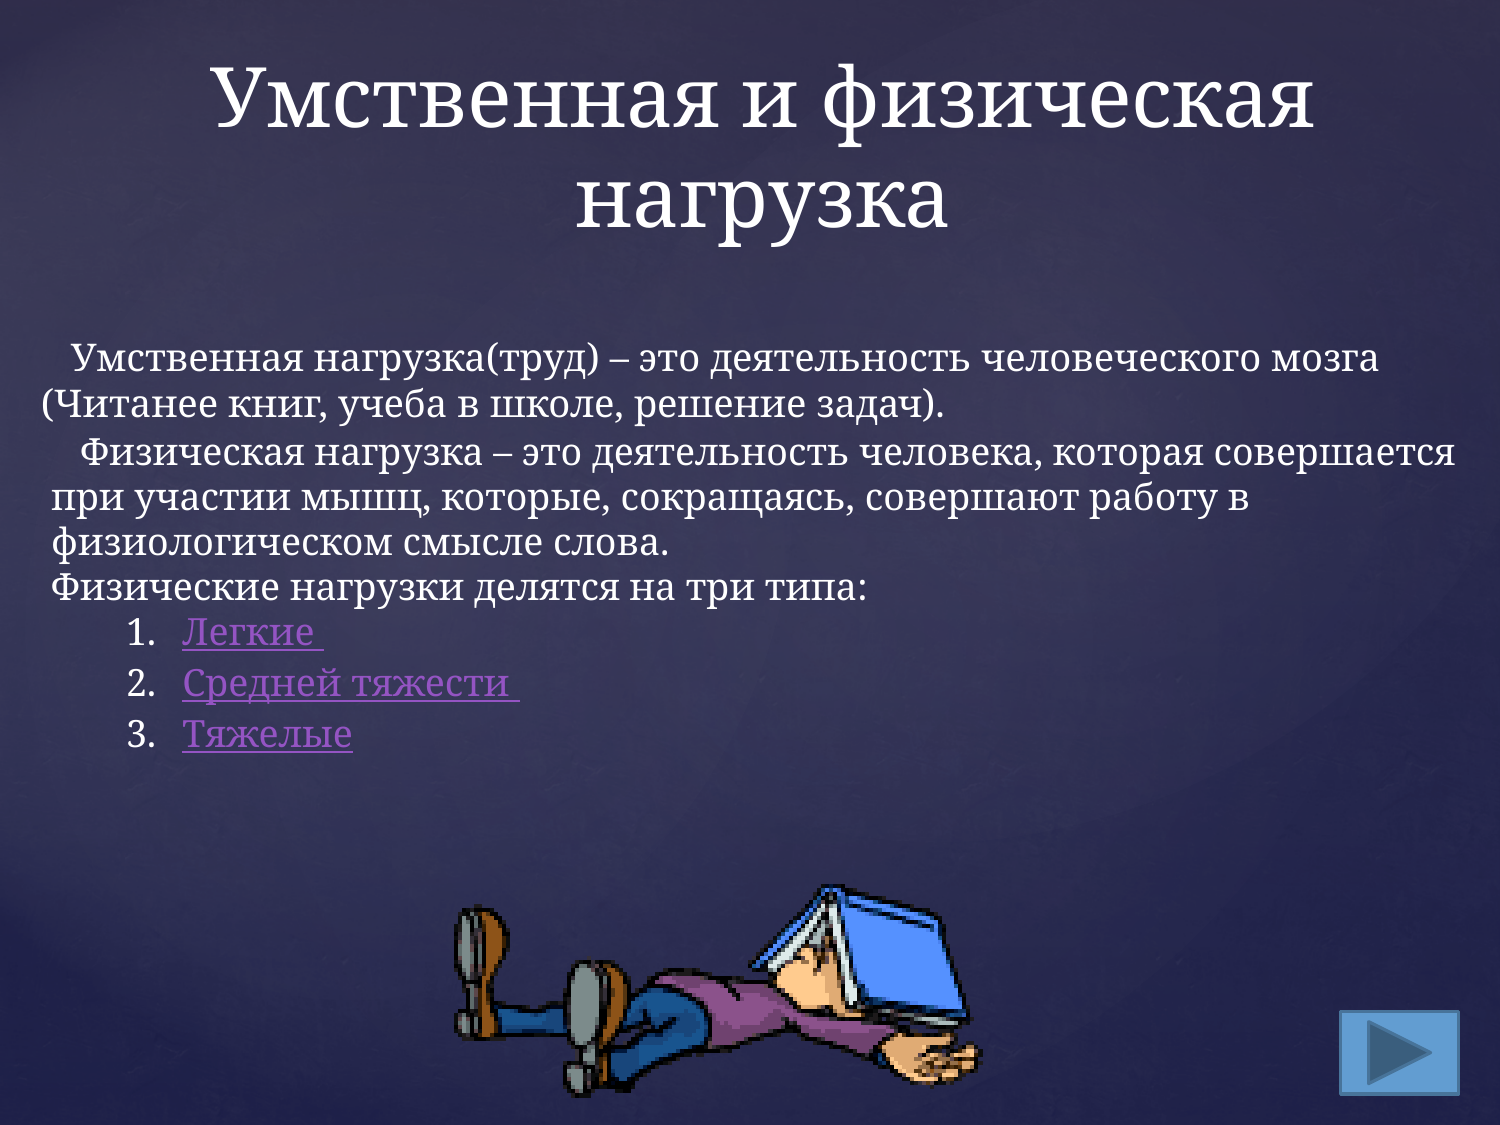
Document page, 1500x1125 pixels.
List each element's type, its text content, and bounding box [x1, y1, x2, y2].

text_box Физическая нагрузка – это деятельность человека, которая совершается при участии мышц, которые, сокращаясь, совершают работу в физиологическом смысле слова. Физические нагрузки делятся на три типа: Легкие Средней тяжести Тяжелые [36, 420, 1483, 769]
picture [454, 883, 983, 1099]
title Умственная и физическая нагрузка [53, 101, 1471, 252]
text_box [1339, 1010, 1460, 1096]
list Умственная нагрузка(труд) – это деятельность человеческого мозга (Читанее книг, учеба в школе, решение задач). [23, 326, 1500, 433]
